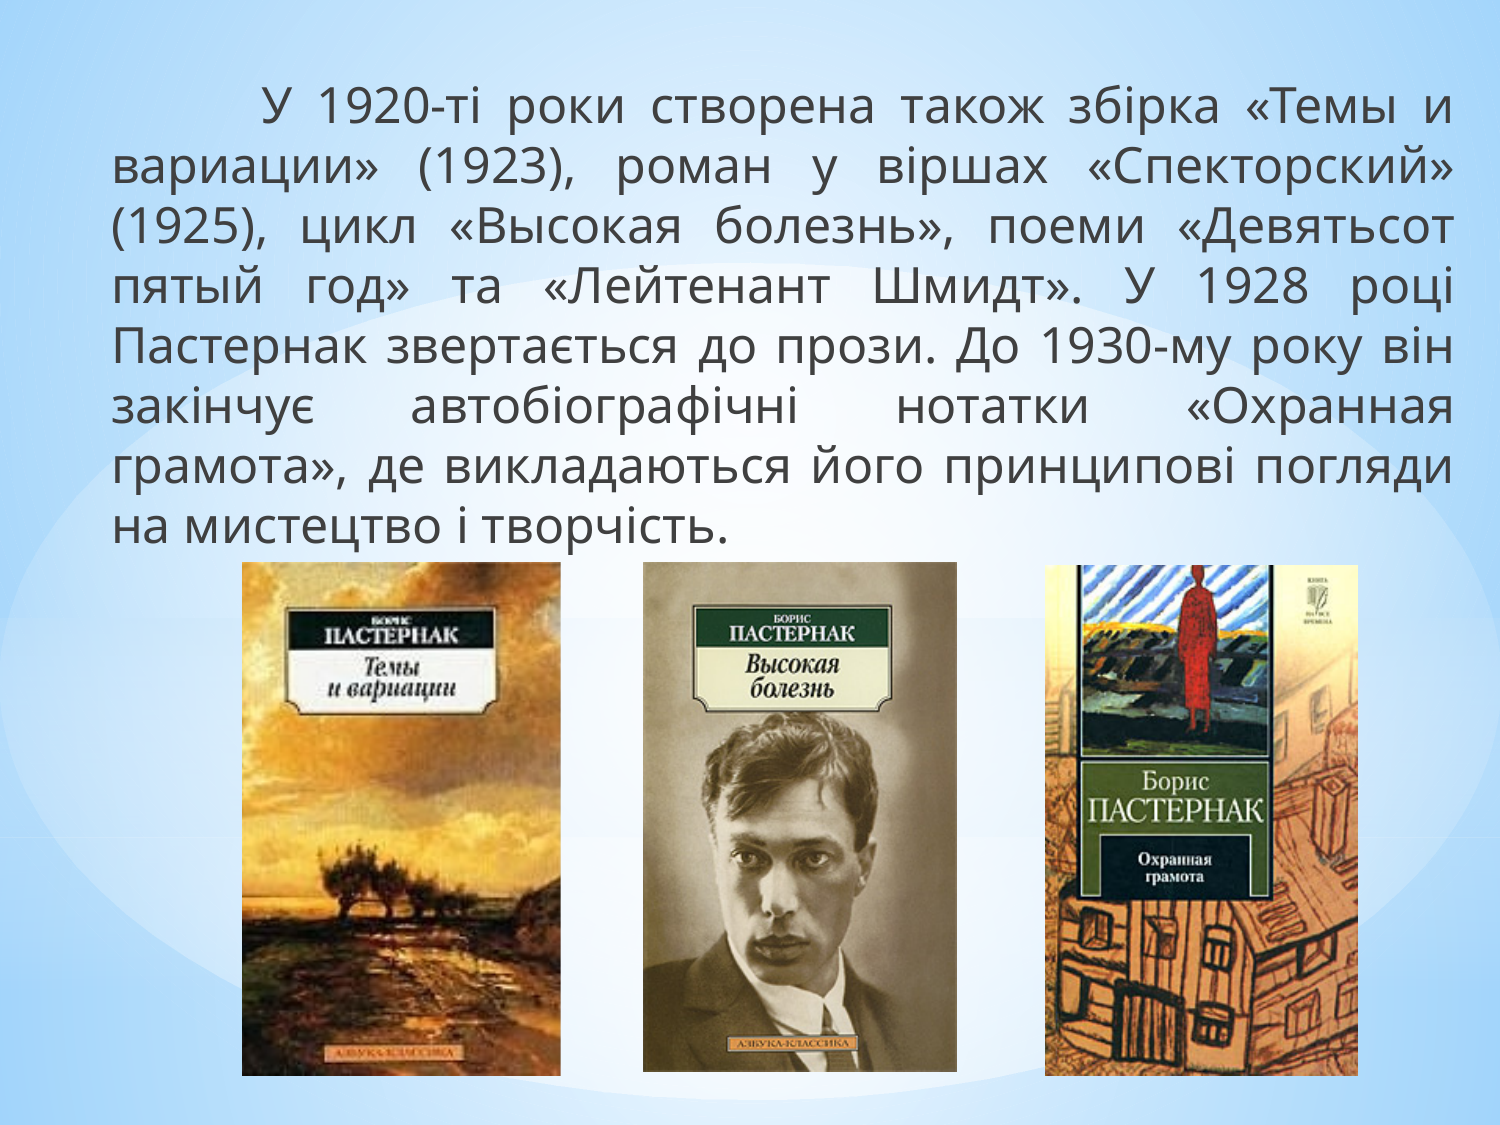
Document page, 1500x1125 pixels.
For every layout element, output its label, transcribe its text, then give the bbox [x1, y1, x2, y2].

picture [241, 562, 561, 1076]
picture [1045, 565, 1359, 1076]
picture [643, 562, 957, 1073]
list У 1920-ті роки створена також збірка «Темы и вариации» (1923), роман у віршах «Спекторский» (1925), цикл «Высокая болезнь», поеми «Девятьсот пятый год» та «Лейтенант Шмидт». У 1928 році Пастернак звертається до прози. До 1930-му року він закінчує автобіографічні нотатки «Охранная грамота», де викладаються його принципові погляди на мистецтво і творчість. [88, 66, 1471, 1012]
